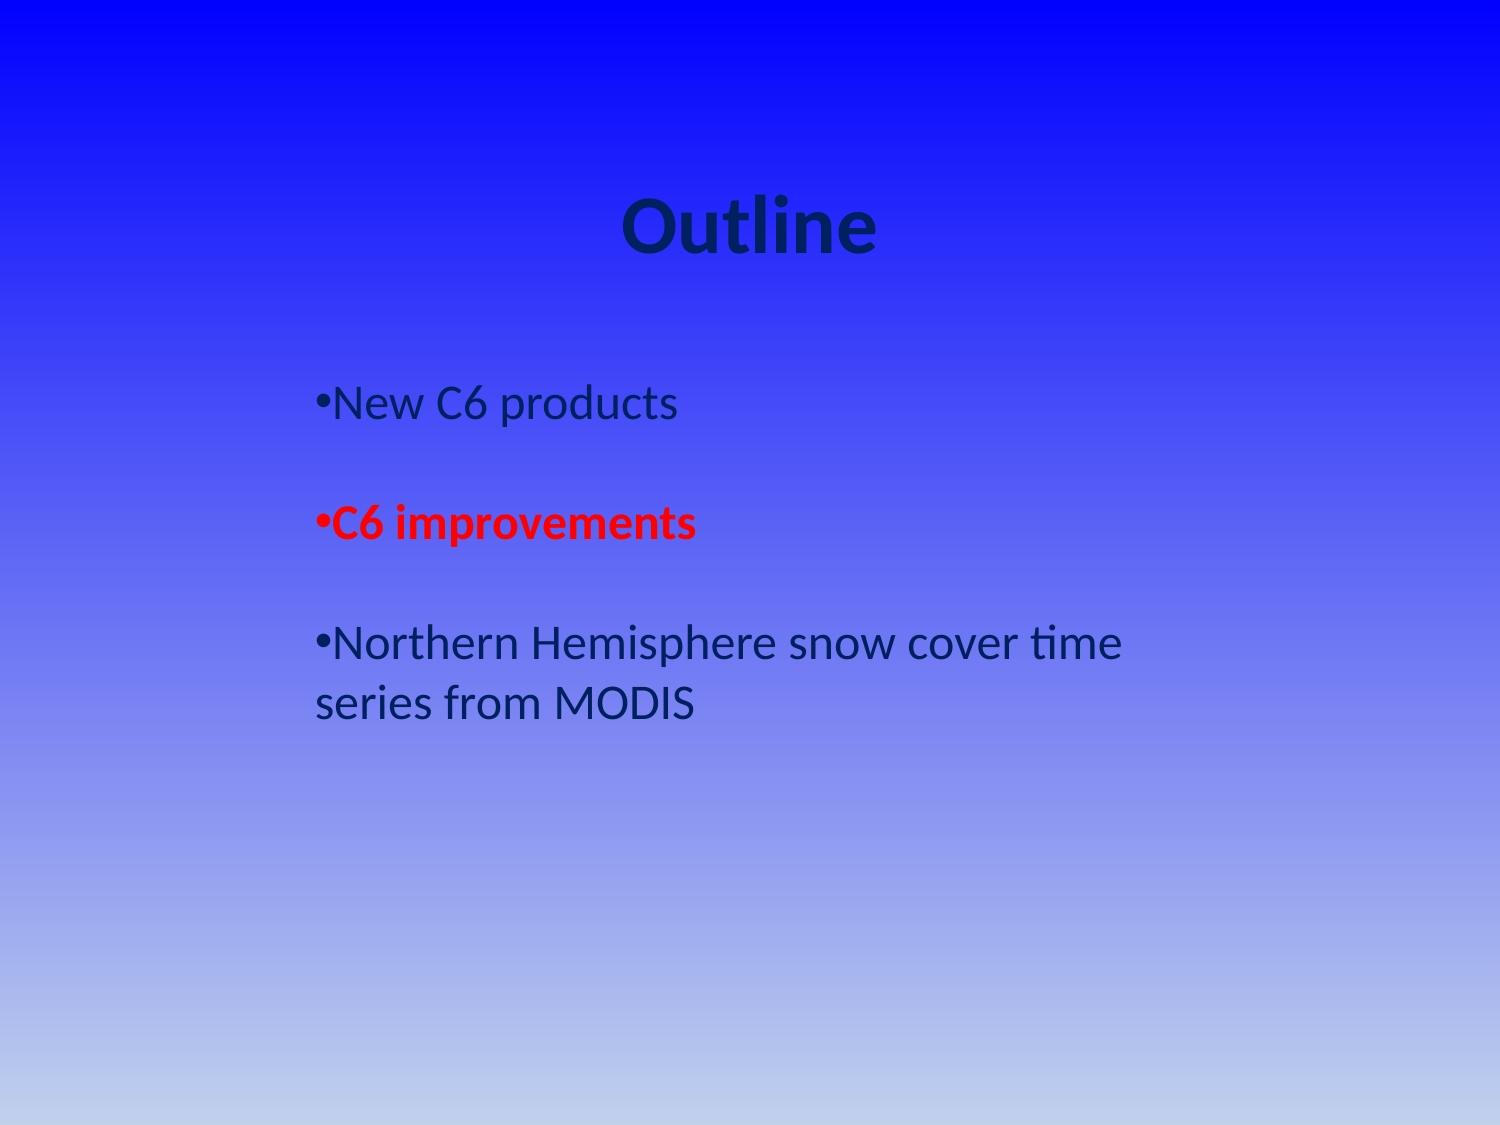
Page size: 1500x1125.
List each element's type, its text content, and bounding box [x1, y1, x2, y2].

text_box Outline New C6 products C6 improvements Northern Hemisphere snow cover time series from MODIS [299, 162, 1200, 738]
